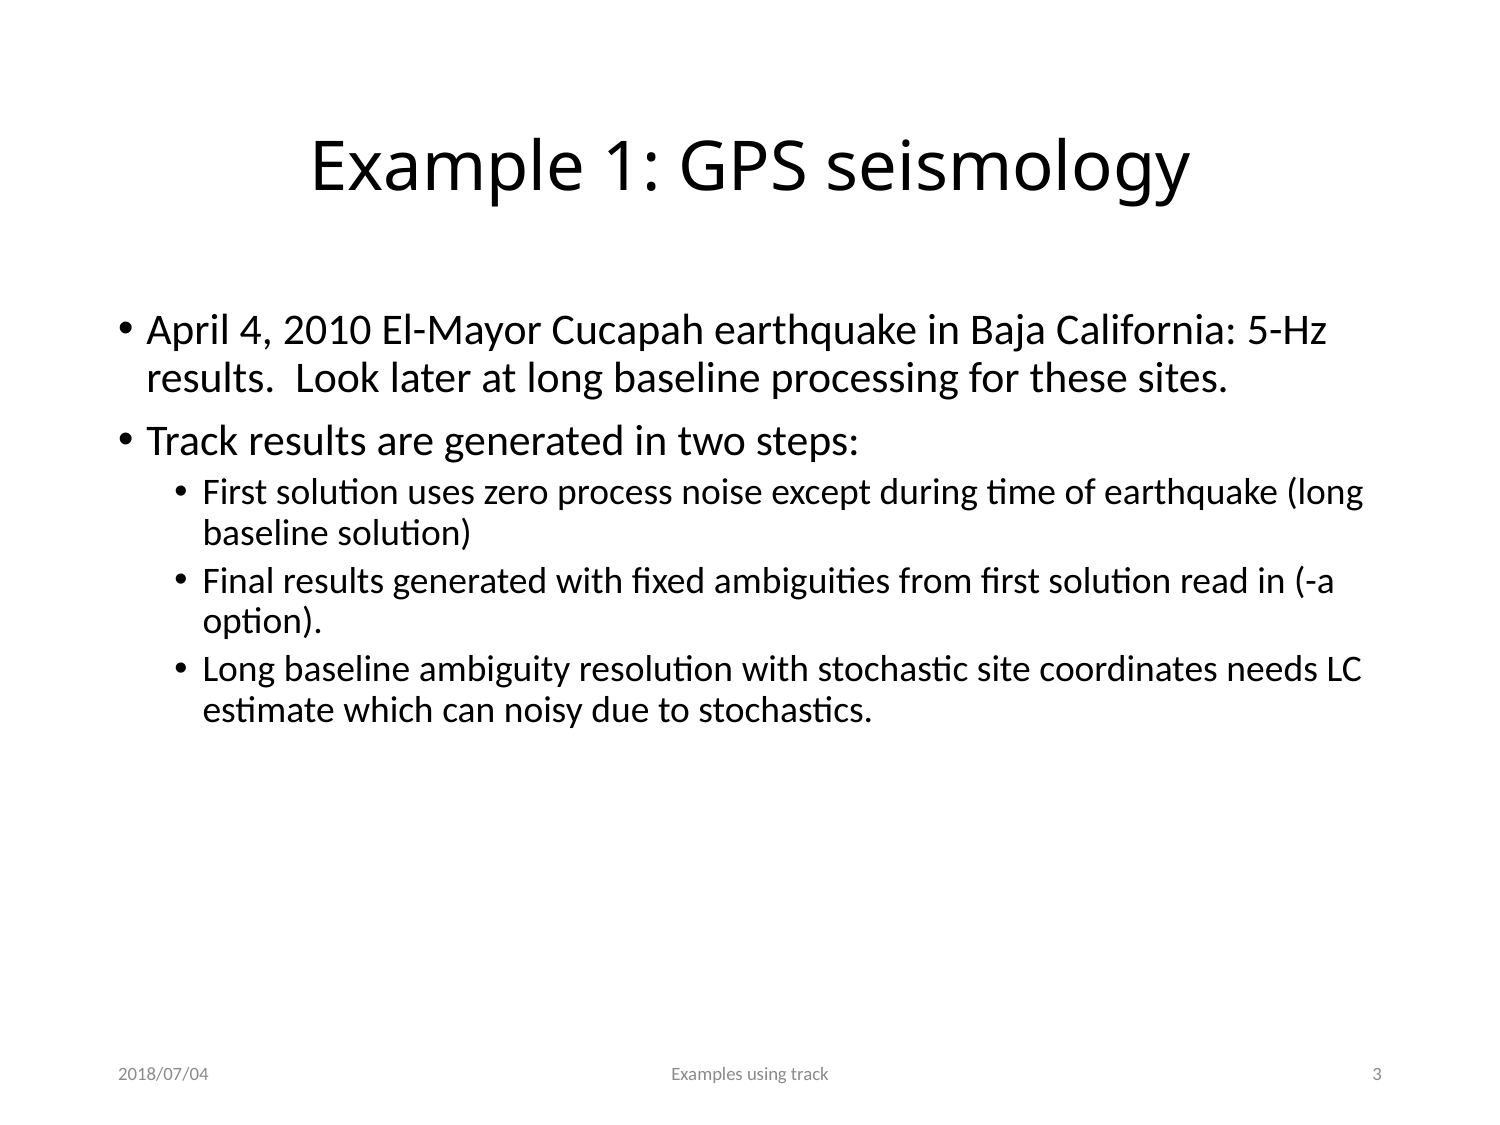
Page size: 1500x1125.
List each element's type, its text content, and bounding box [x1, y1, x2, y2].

slide_number 2 [1059, 1042, 1397, 1103]
title Example 1: GPS seismology [103, 59, 1397, 278]
list April 4, 2010 El-Mayor Cucapah earthquake in Baja California: 5-Hz results. Look later at long baseline processing for these sites. Track results are generated in two steps: First solution uses zero process noise except during time of earthquake (long baseline solution) Final results generated with fixed ambiguities from first solution read in (-a option). Long baseline ambiguity resolution with stochastic site coordinates needs LC estimate which can noisy due to stochastics. [103, 299, 1397, 1014]
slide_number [103, 1042, 441, 1103]
footer Examples using track [496, 1042, 1004, 1103]
